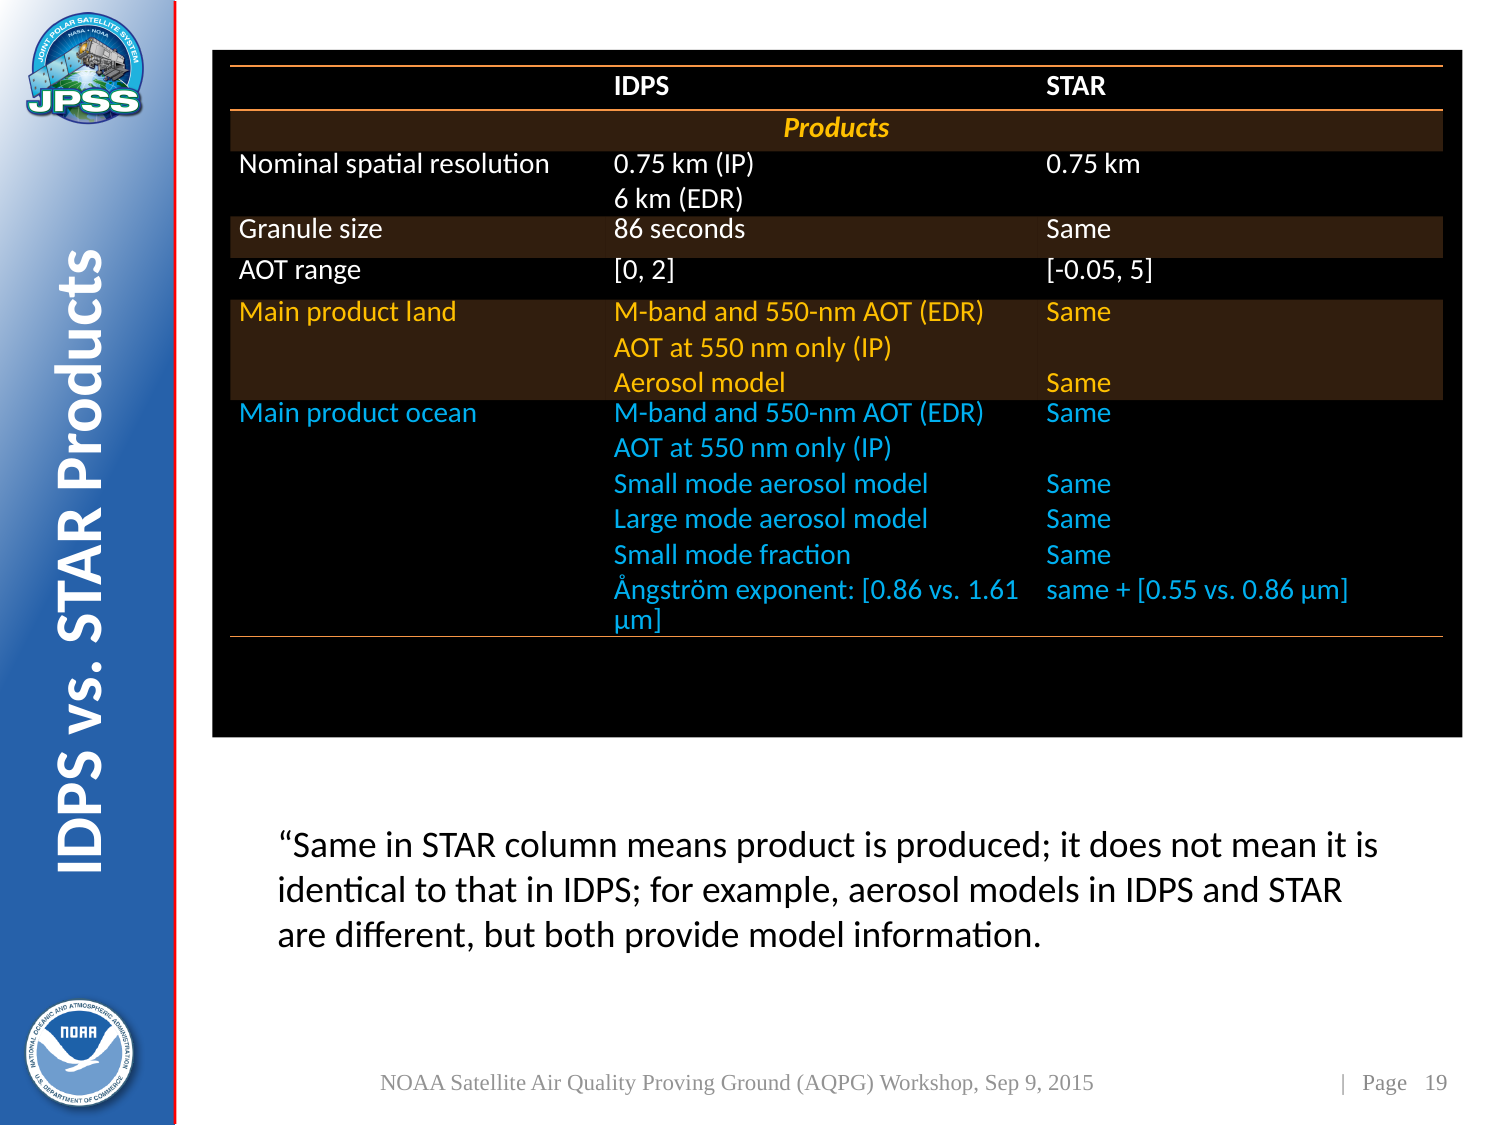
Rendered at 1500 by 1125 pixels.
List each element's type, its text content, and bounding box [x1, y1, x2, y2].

table_cell 0.75 km [1037, 151, 1443, 216]
table_cell Nominal spatial resolution [230, 151, 605, 216]
table_cell Same Same Same Same same + [0.55 vs. 0.86 µm] [1037, 400, 1443, 636]
table_cell Products [230, 111, 1443, 151]
table_cell 86 seconds [605, 216, 1037, 258]
table_header STAR [1037, 67, 1443, 109]
table_cell AOT range [230, 258, 605, 300]
table_header [230, 67, 605, 109]
title IDPS vs. STAR Products [12, 137, 138, 988]
table_cell M-band and 550-nm AOT (EDR) AOT at 550 nm only (IP) Small mode aerosol model Large mode aerosol model Small mode fraction Ångström exponent: [0.86 vs. 1.61 µm] [605, 400, 1037, 636]
picture [24, 998, 134, 1107]
table_header IDPS [605, 67, 1037, 109]
table_cell Granule size [230, 216, 605, 258]
table_cell 0.75 km (IP) 6 km (EDR) [605, 151, 1037, 216]
text_box [210, 48, 1465, 740]
table_cell [0, 2] [605, 258, 1037, 300]
table_cell Same Same [1037, 300, 1443, 400]
footer NOAA Satellite Air Quality Proving Ground (AQPG) Workshop, Sep 9, 2015 [249, 1042, 1225, 1103]
table_cell Main product land [230, 300, 605, 400]
table_cell [-0.05, 5] [1037, 258, 1443, 300]
slide_number | Page 19 [1250, 1042, 1463, 1103]
text_box “Same in STAR column means product is produced; it does not mean it is identical to that in IDPS; for example, aerosol models in IDPS and STAR are different, but both provide model information. [262, 812, 1400, 963]
table_cell Same [1037, 216, 1443, 258]
table_cell M-band and 550-nm AOT (EDR) AOT at 550 nm only (IP) Aerosol model [605, 300, 1037, 400]
table_cell Main product ocean [230, 400, 605, 636]
picture [24, 12, 145, 125]
